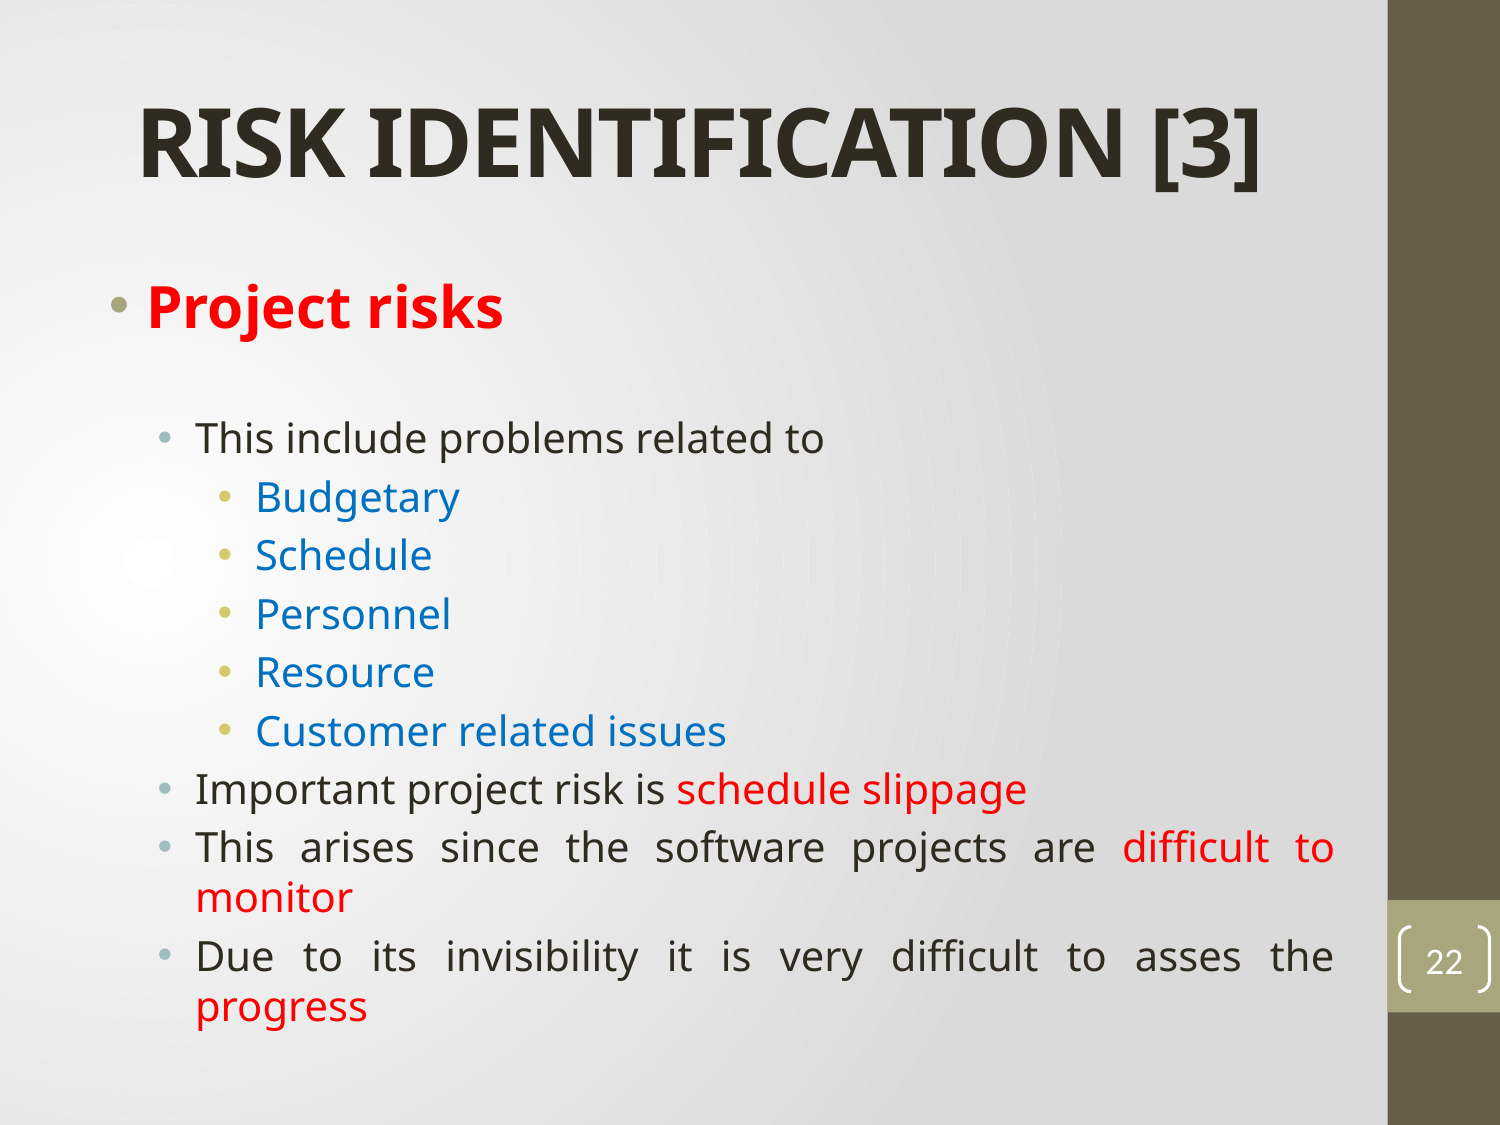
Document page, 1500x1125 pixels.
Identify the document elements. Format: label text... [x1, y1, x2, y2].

slide_number 22 [1397, 925, 1492, 994]
title RISK IDENTIFICATION [3] [75, 45, 1325, 233]
list Project risks This include problems related to Budgetary Schedule Personnel Resource Customer related issues Important project risk is schedule slippage This arises since the software projects are difficult to monitor Due to its invisibility it is very difficult to asses the progress [75, 262, 1350, 1062]
